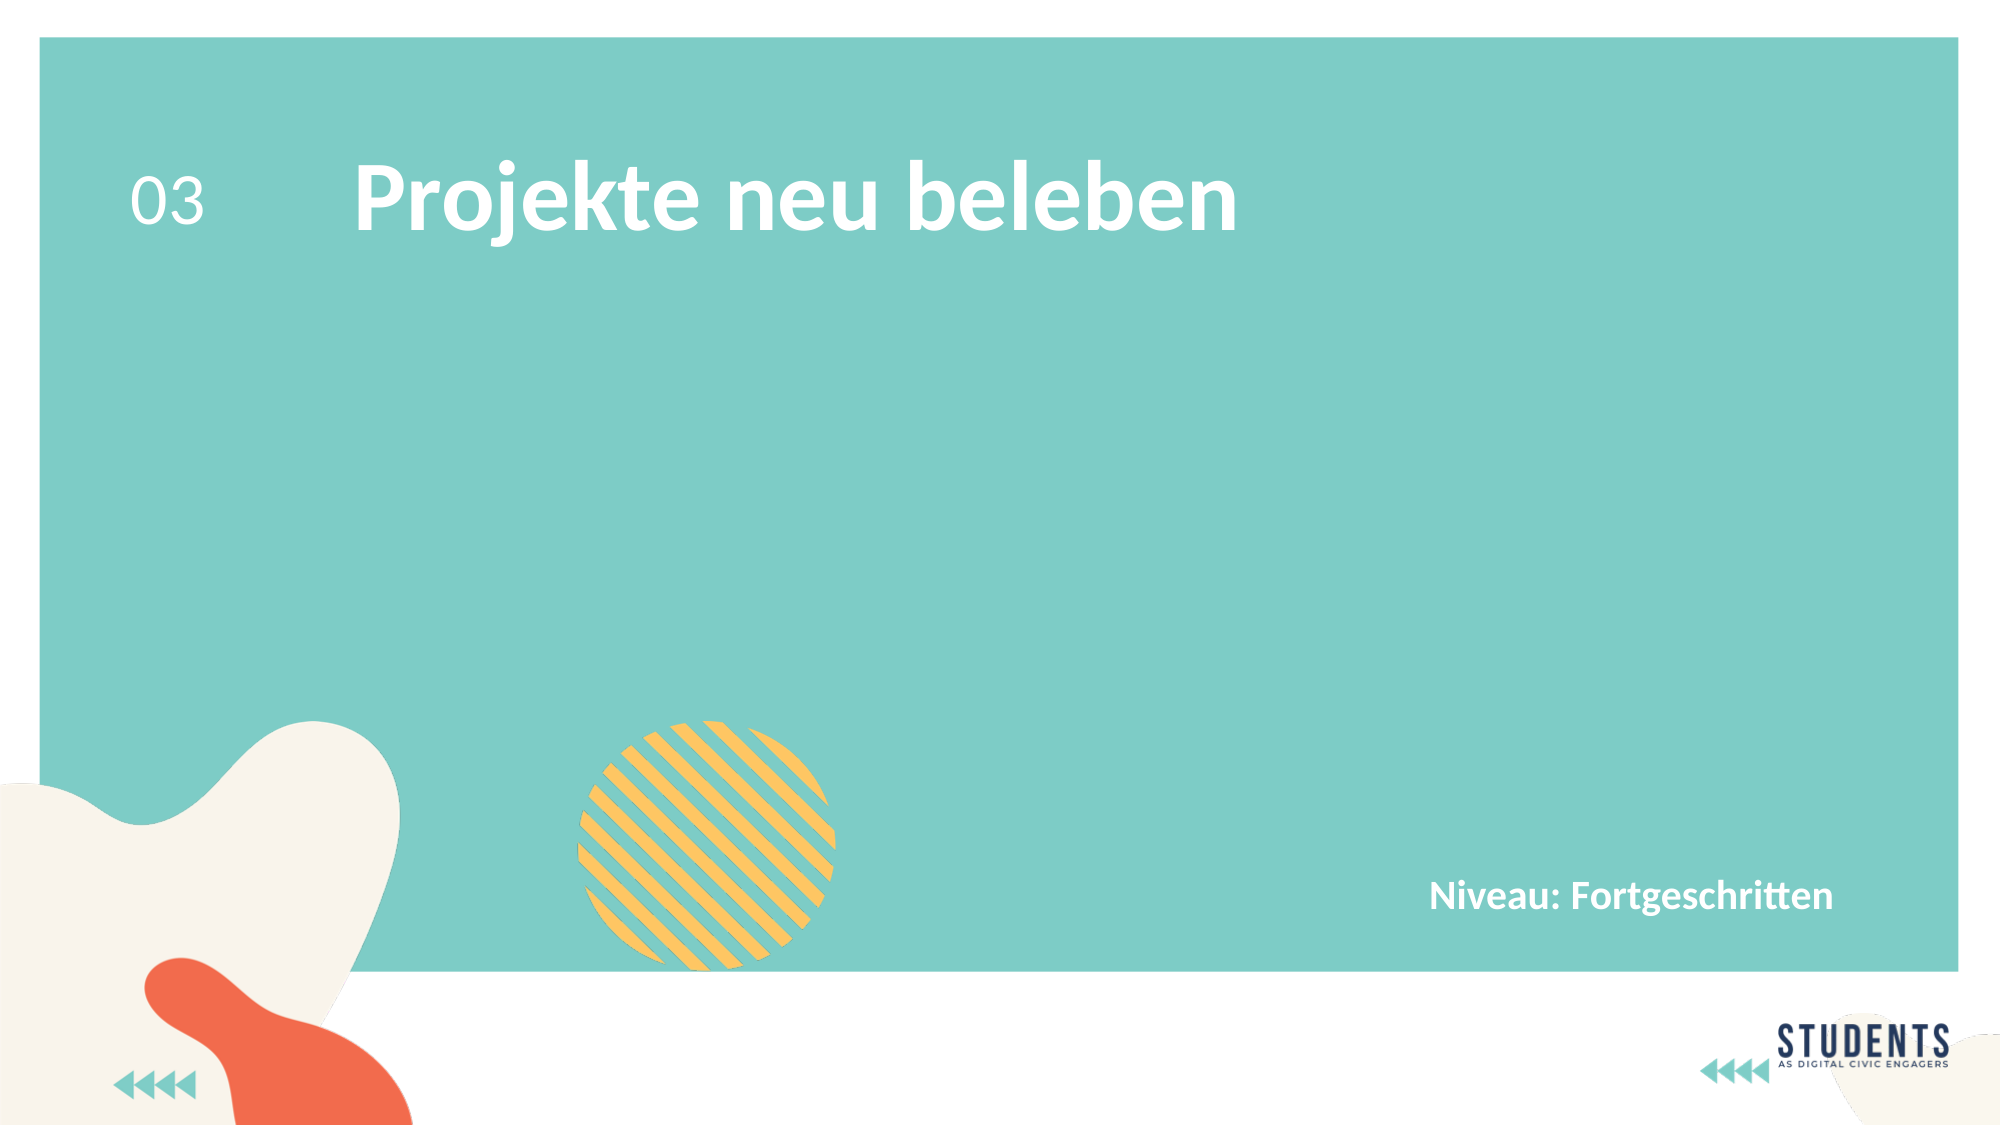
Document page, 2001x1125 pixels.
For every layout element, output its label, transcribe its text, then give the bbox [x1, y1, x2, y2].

picture [1696, 1013, 2000, 1125]
list 03 [115, 153, 264, 249]
list Projekte neu beleben [338, 136, 1910, 313]
picture [0, 721, 836, 1125]
text_box Niveau: Fortgeschritten [1414, 860, 2000, 926]
